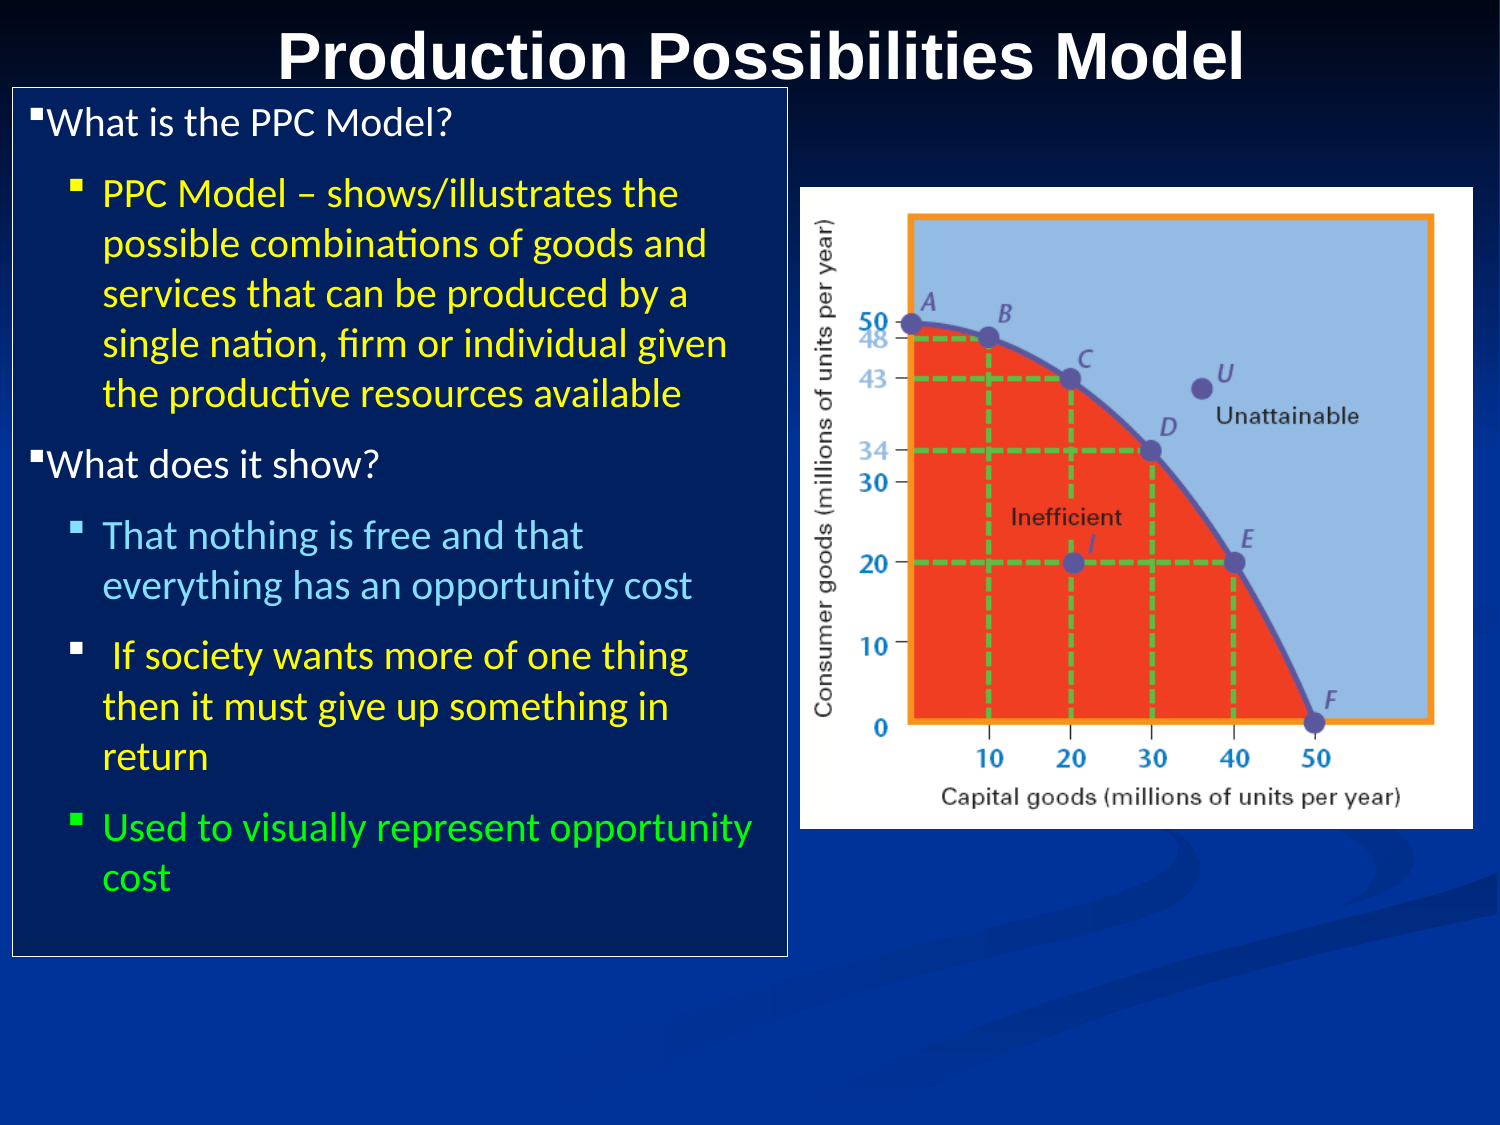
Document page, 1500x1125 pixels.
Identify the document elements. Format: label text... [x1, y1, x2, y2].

text_box What is the PPC Model? PPC Model – shows/illustrates the possible combinations of goods and services that can be produced by a single nation, firm or individual given the productive resources available What does it show? That nothing is free and that everything has an opportunity cost If society wants more of one thing then it must give up something in return Used to visually represent opportunity cost [12, 87, 788, 957]
picture [799, 187, 1473, 829]
title Production Possibilities Model [24, 0, 1500, 101]
